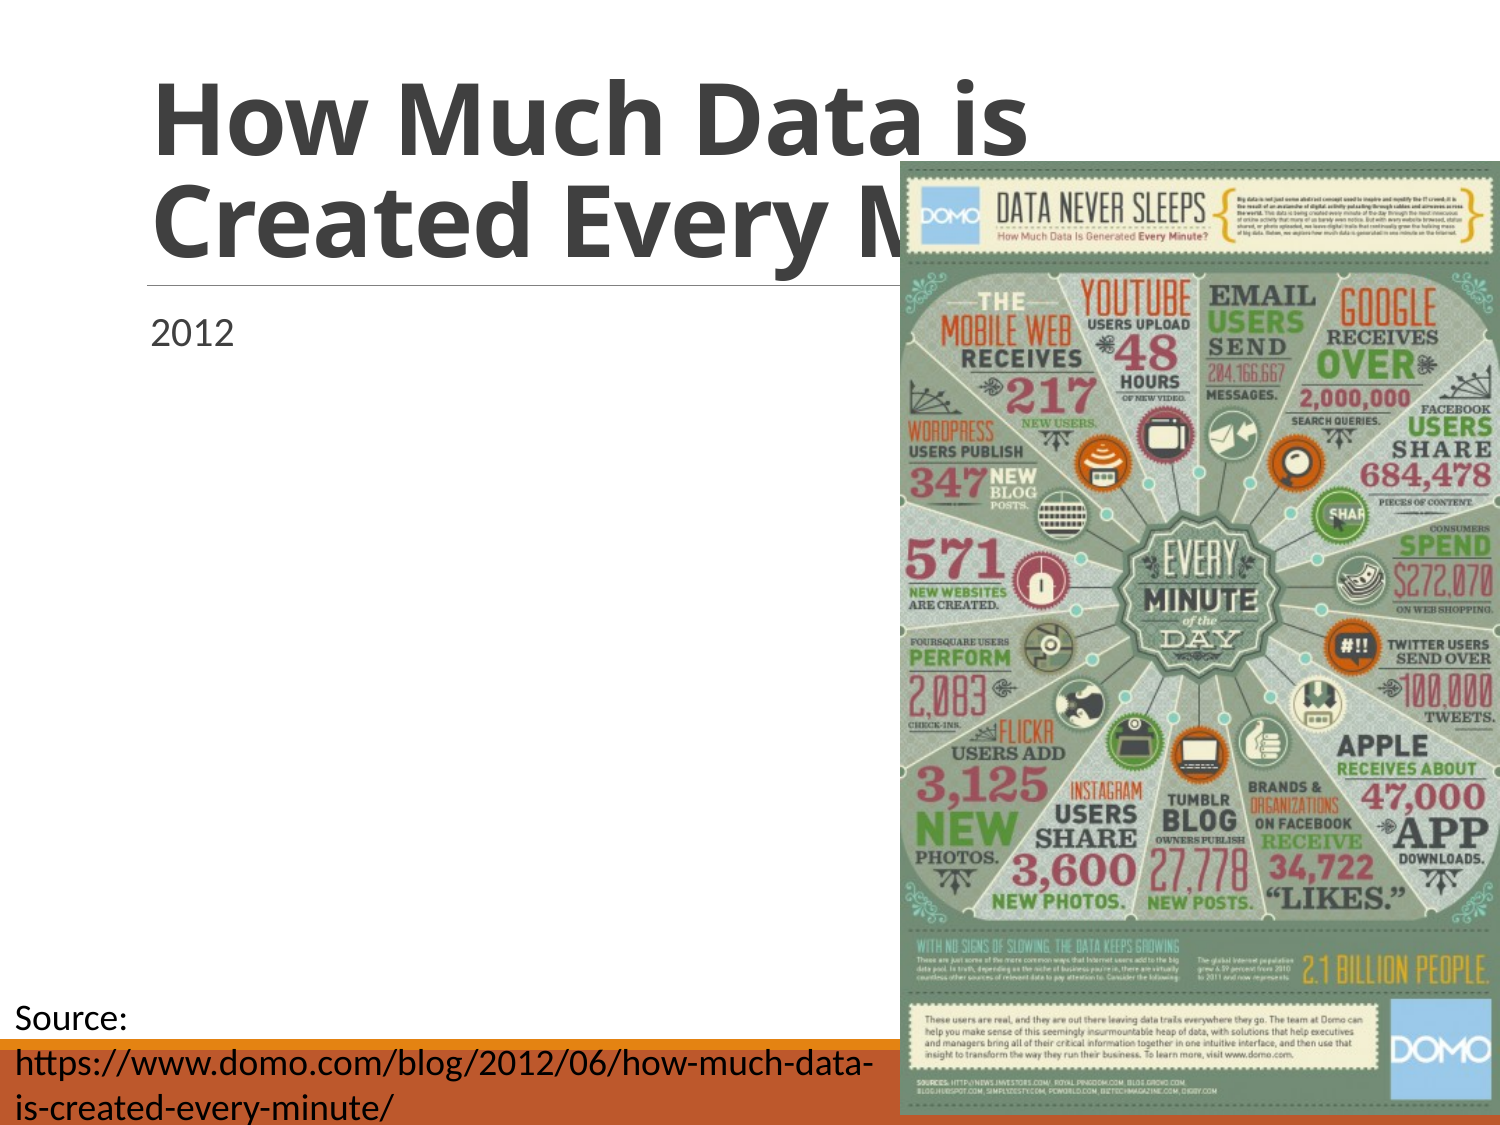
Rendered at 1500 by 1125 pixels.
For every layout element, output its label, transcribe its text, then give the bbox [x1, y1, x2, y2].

list 2012 [135, 302, 896, 963]
picture [899, 161, 1500, 1116]
text_box Source: https://www.domo.com/blog/2012/06/how-much-data-is-created-every-minute/ [0, 985, 902, 1125]
title How Much Data is Created Every Minute? [135, 47, 1373, 285]
